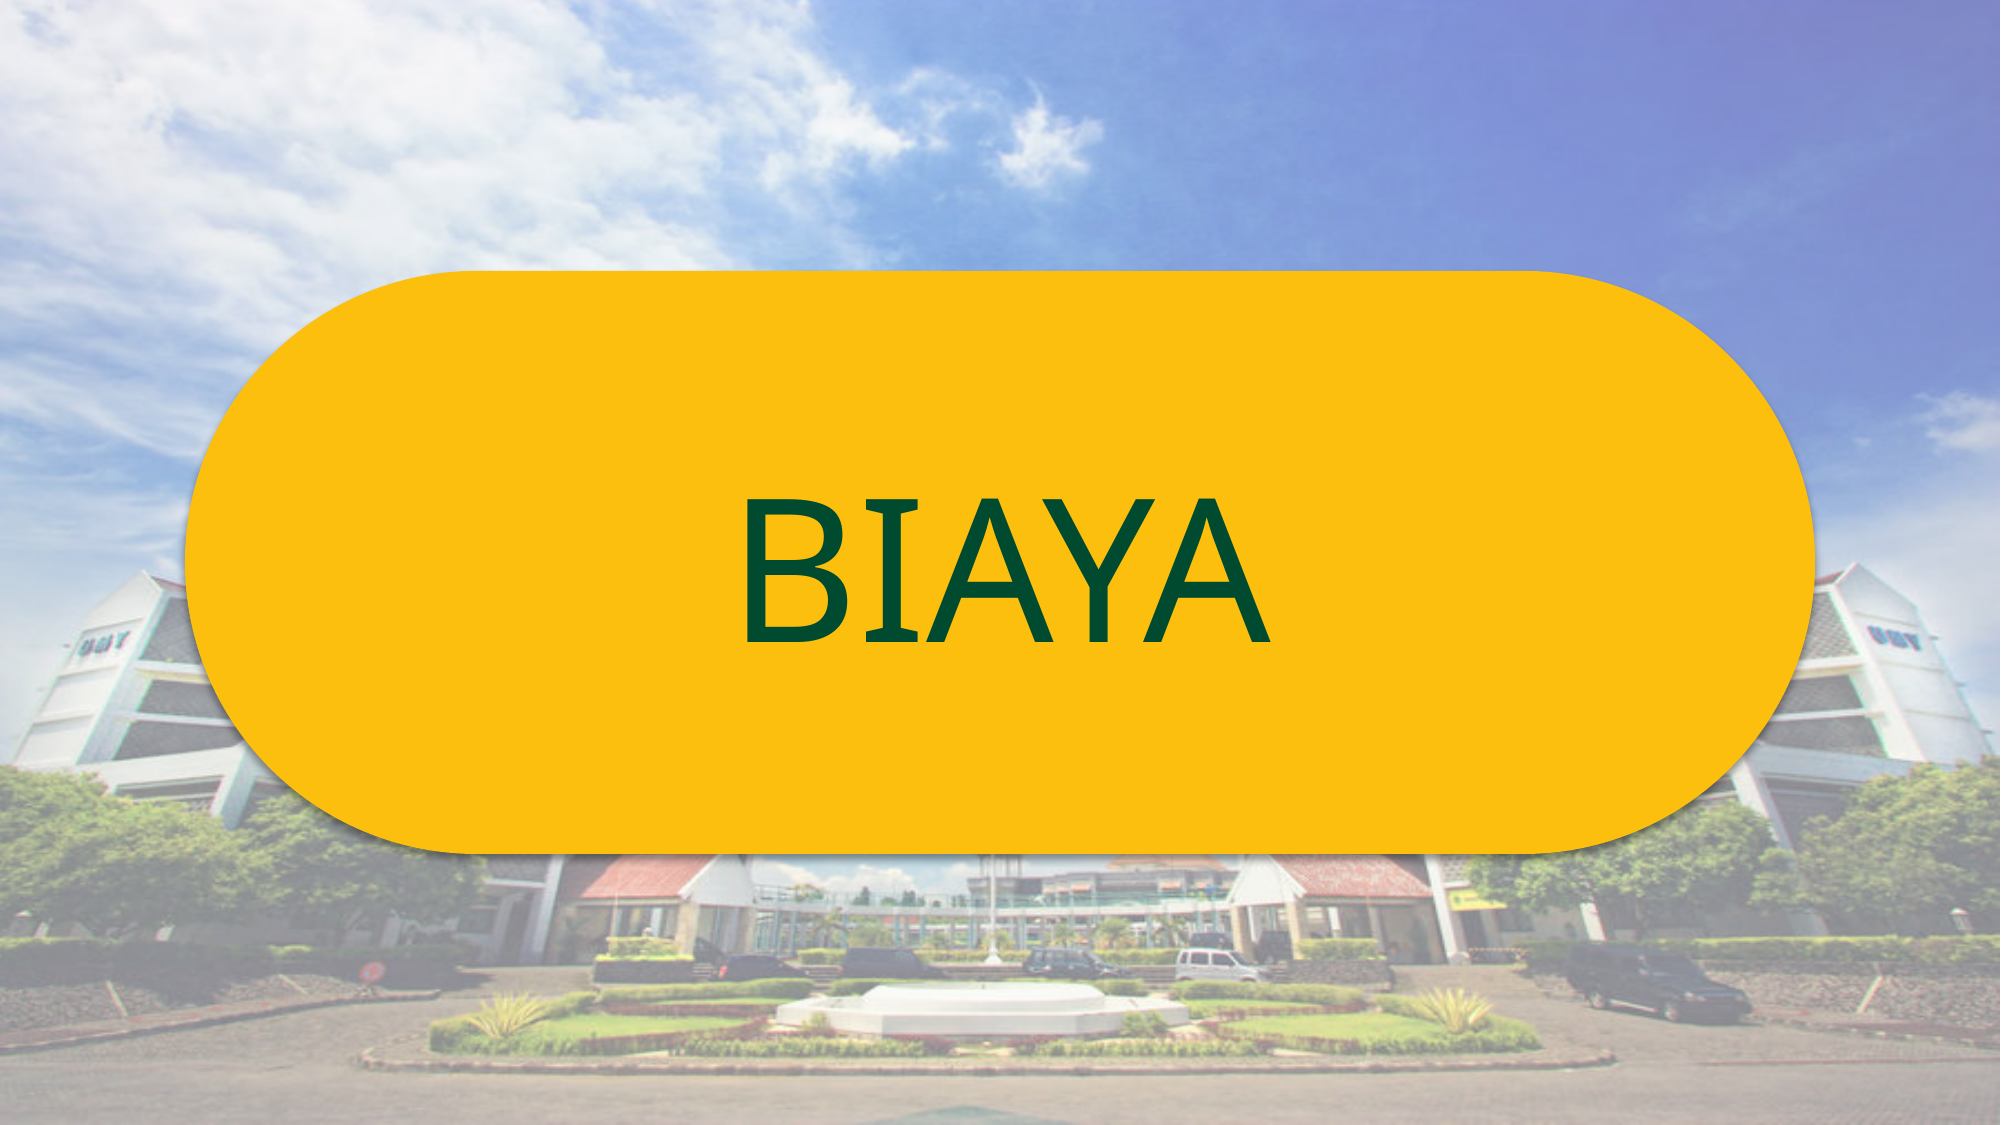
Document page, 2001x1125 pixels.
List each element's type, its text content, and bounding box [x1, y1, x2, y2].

text_box BIAYA [183, 269, 1817, 856]
